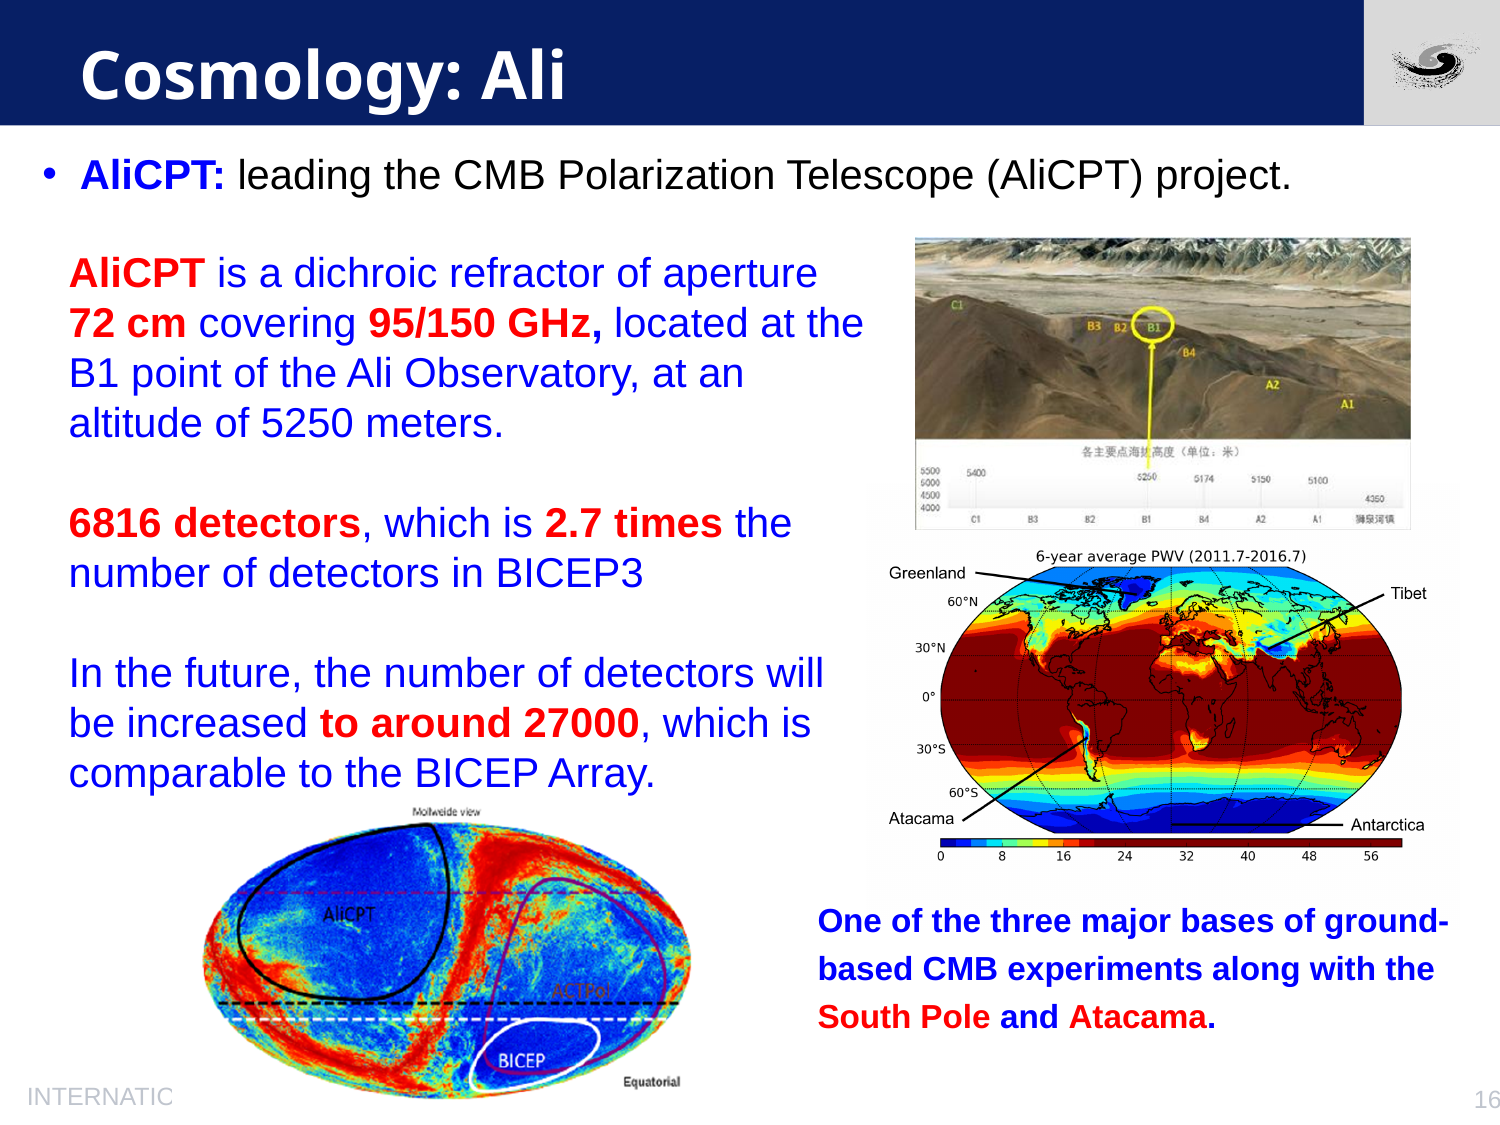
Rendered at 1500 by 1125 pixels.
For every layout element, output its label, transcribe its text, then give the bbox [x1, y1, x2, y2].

text_box AliCPT: leading the CMB Polarization Telescope (AliCPT) project. [27, 125, 1467, 989]
title Cosmology: Ali [64, 29, 1354, 125]
text_box AliCPT is a dichroic refractor of aperture 72 cm covering 95/150 GHz, located at the B1 point of the Ali Observatory, at an altitude of 5250 meters. 6816 detectors, which is 2.7 times the number of detectors in BICEP3 In the future, the number of detectors will be increased to around 27000, which is comparable to the BICEP Array. [54, 237, 881, 803]
picture [866, 237, 1460, 930]
text_box One of the three major bases of ground-based CMB experiments along with the South Pole and Atacama. [802, 883, 1480, 1043]
picture [172, 803, 716, 1108]
picture [1390, 31, 1481, 91]
